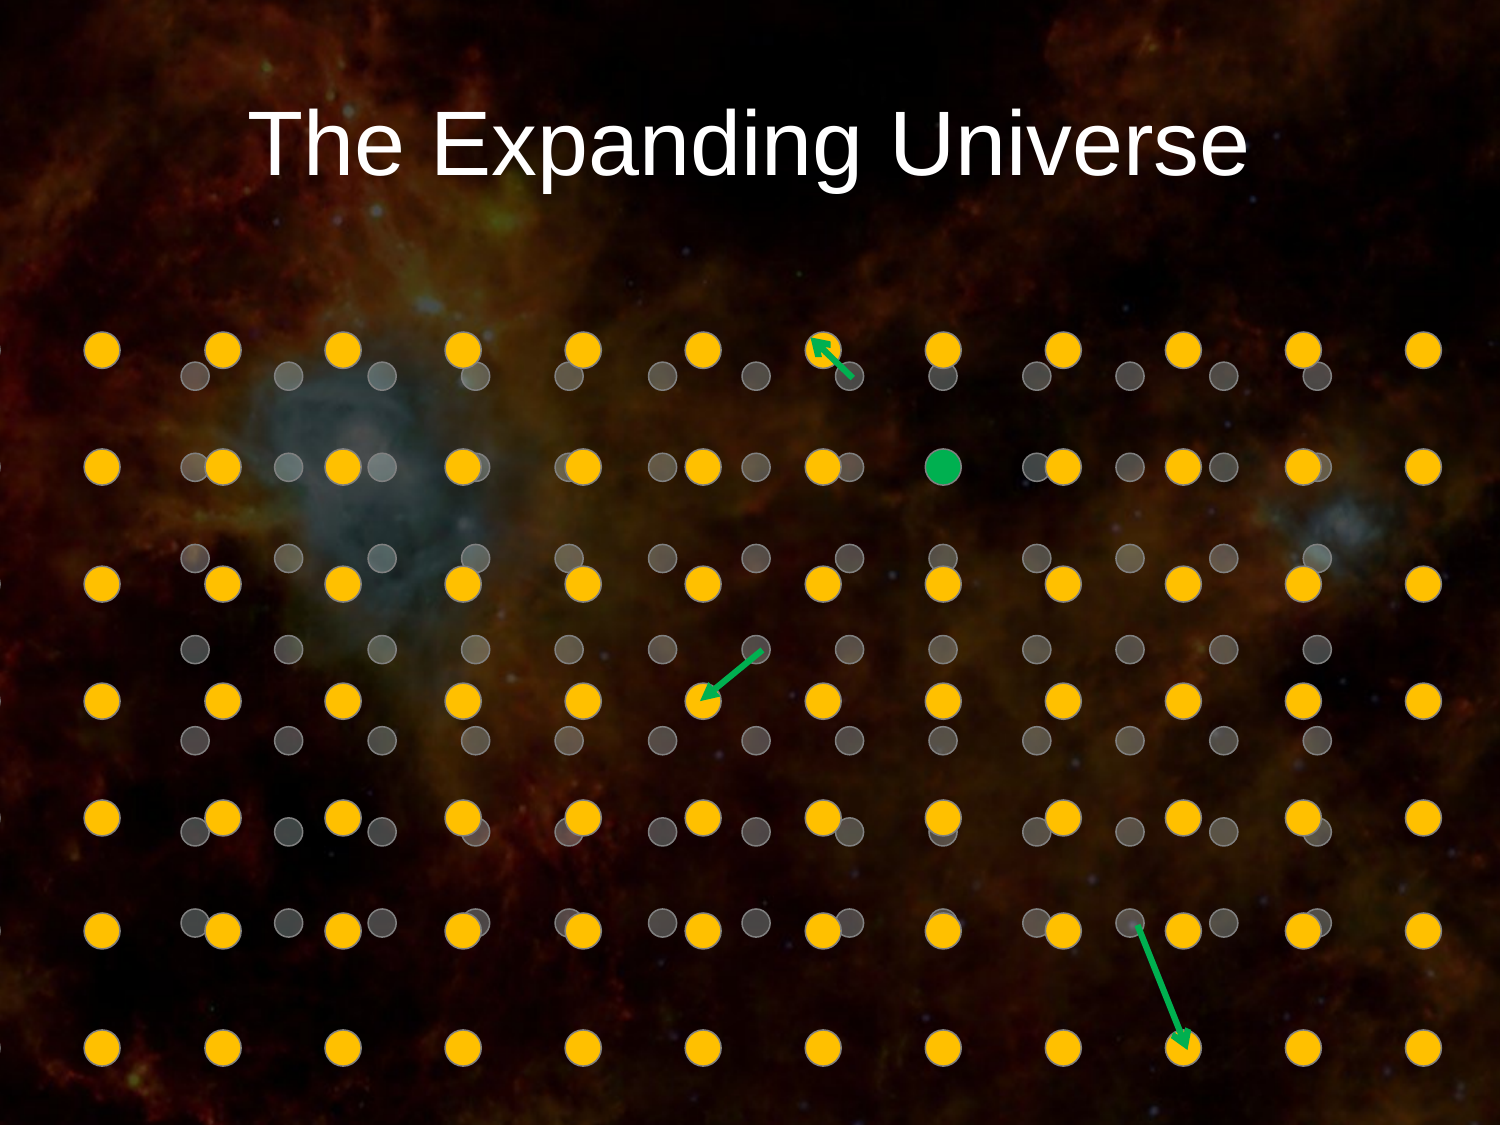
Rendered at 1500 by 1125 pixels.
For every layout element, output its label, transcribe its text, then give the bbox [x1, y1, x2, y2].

text_box [1405, 566, 1442, 603]
text_box [1405, 683, 1442, 720]
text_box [810, 337, 854, 379]
text_box [84, 1029, 121, 1067]
text_box [445, 1029, 482, 1067]
text_box [925, 1029, 962, 1067]
text_box [1045, 332, 1082, 360]
text_box [1405, 448, 1442, 486]
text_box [180, 361, 1332, 938]
text_box [805, 1029, 842, 1067]
text_box [84, 912, 121, 949]
text_box [1045, 1029, 1082, 1067]
text_box [1165, 332, 1202, 360]
text_box [1405, 332, 1442, 369]
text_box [699, 649, 763, 702]
text_box [324, 332, 362, 360]
text_box [324, 1029, 362, 1067]
text_box [445, 332, 482, 360]
text_box [685, 332, 722, 360]
text_box [84, 448, 121, 486]
text_box [1405, 799, 1442, 836]
text_box [84, 683, 121, 720]
picture [0, 0, 1500, 1125]
text_box [565, 332, 602, 360]
text_box [1285, 1029, 1322, 1067]
text_box [1405, 1029, 1442, 1067]
text_box [685, 1029, 722, 1067]
text_box [1405, 912, 1442, 949]
text_box [84, 566, 121, 603]
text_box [1137, 924, 1188, 1051]
text_box [1170, 1032, 1202, 1067]
text_box [84, 332, 121, 369]
text_box [204, 332, 242, 360]
text_box [565, 1029, 602, 1067]
text_box [84, 799, 121, 836]
text_box [925, 332, 962, 360]
text_box [1285, 332, 1322, 360]
text_box [204, 1029, 242, 1067]
title The Expanding Universe [74, 44, 1426, 233]
